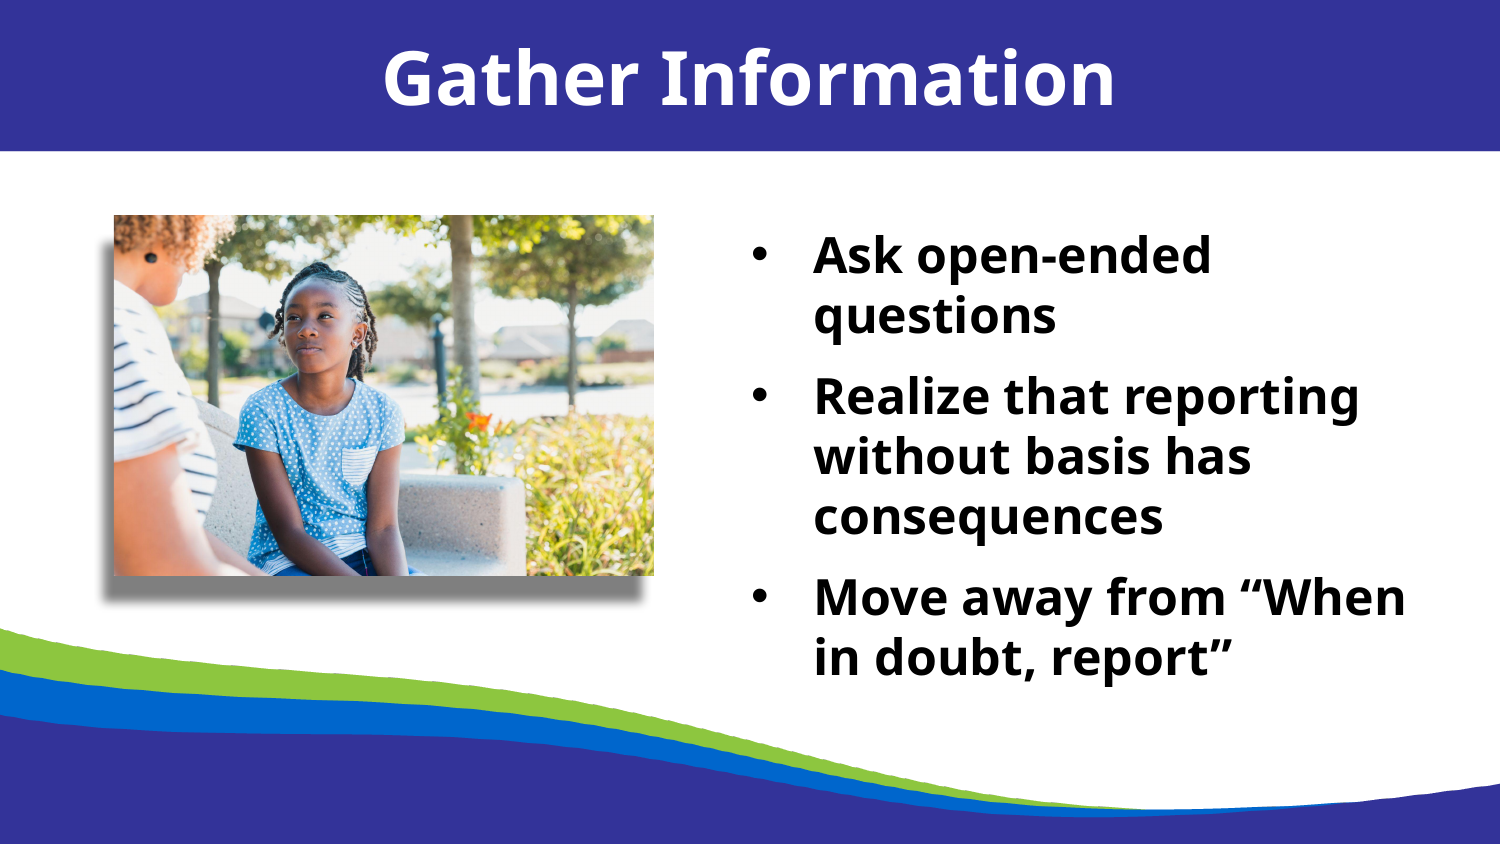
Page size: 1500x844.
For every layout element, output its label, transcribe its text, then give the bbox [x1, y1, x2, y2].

list Gather Information [0, 0, 1500, 152]
picture [0, 608, 1500, 844]
list Ask open-ended questions Realize that reporting without basis has consequences Move away from “When in doubt, report” [723, 215, 1438, 628]
picture [113, 215, 655, 576]
